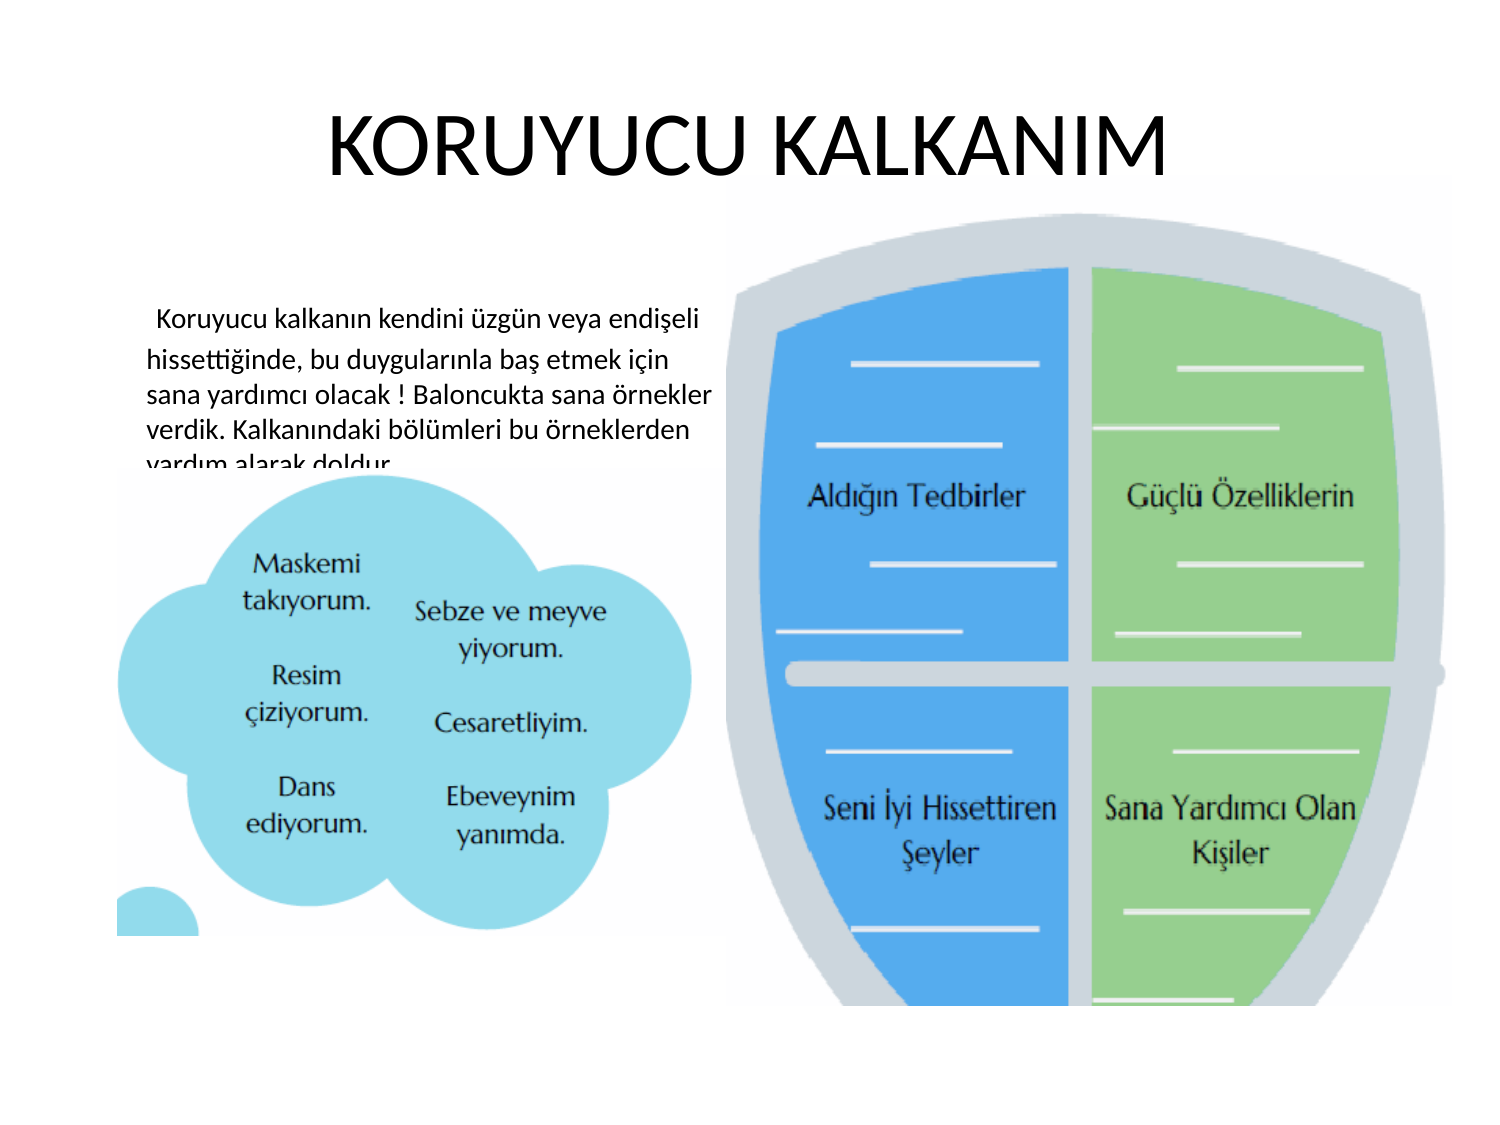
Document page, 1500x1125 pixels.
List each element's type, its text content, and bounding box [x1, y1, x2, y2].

title KORUYUCU KALKANIM [75, 45, 1425, 233]
list Koruyucu kalkanın kendini üzgün veya endişeli hissettiğinde, bu duygularınla baş etmek için sana yardımcı olacak ! Baloncukta sana örnekler verdik. Kalkanındaki bölümleri bu örneklerden yardım alarak doldur. [75, 262, 721, 1005]
picture [726, 175, 1452, 1006]
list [116, 468, 721, 936]
